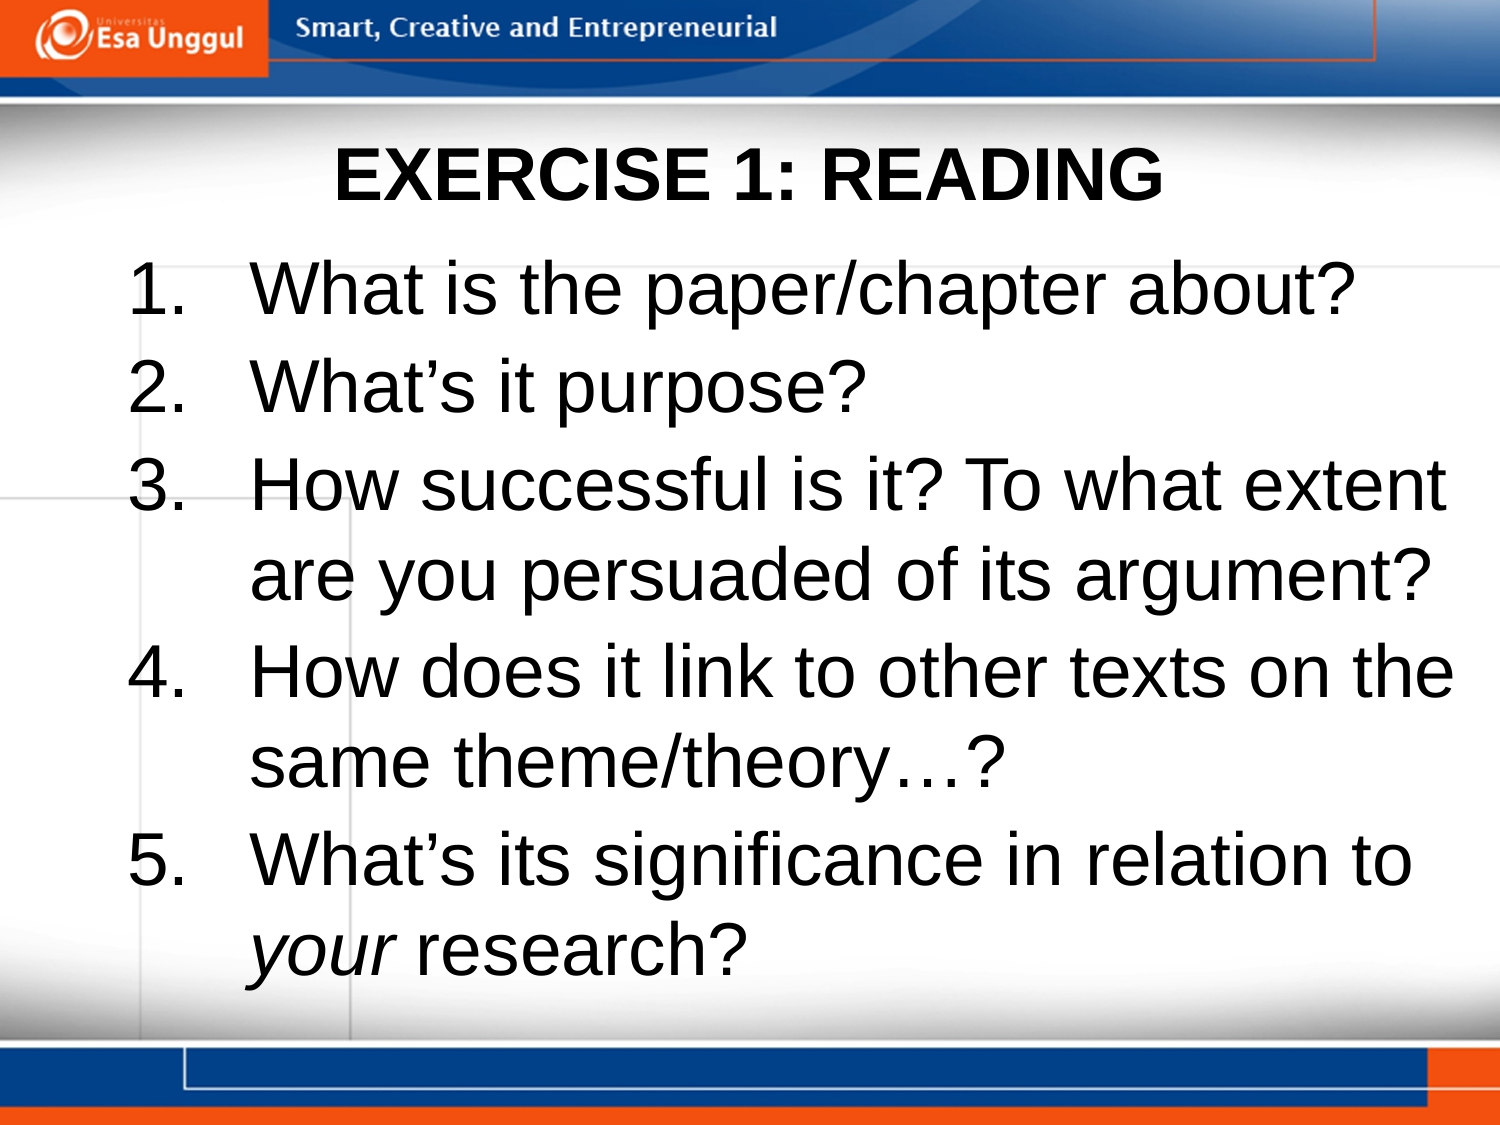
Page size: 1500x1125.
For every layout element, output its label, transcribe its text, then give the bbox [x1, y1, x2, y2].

list What is the paper/chapter about? What’s it purpose? How successful is it? To what extent are you persuaded of its argument? How does it link to other texts on the same theme/theory…? What’s its significance in relation to your research? [112, 232, 1488, 1038]
title EXERCISE 1: READING [75, 76, 1425, 265]
picture [0, 0, 1500, 1125]
